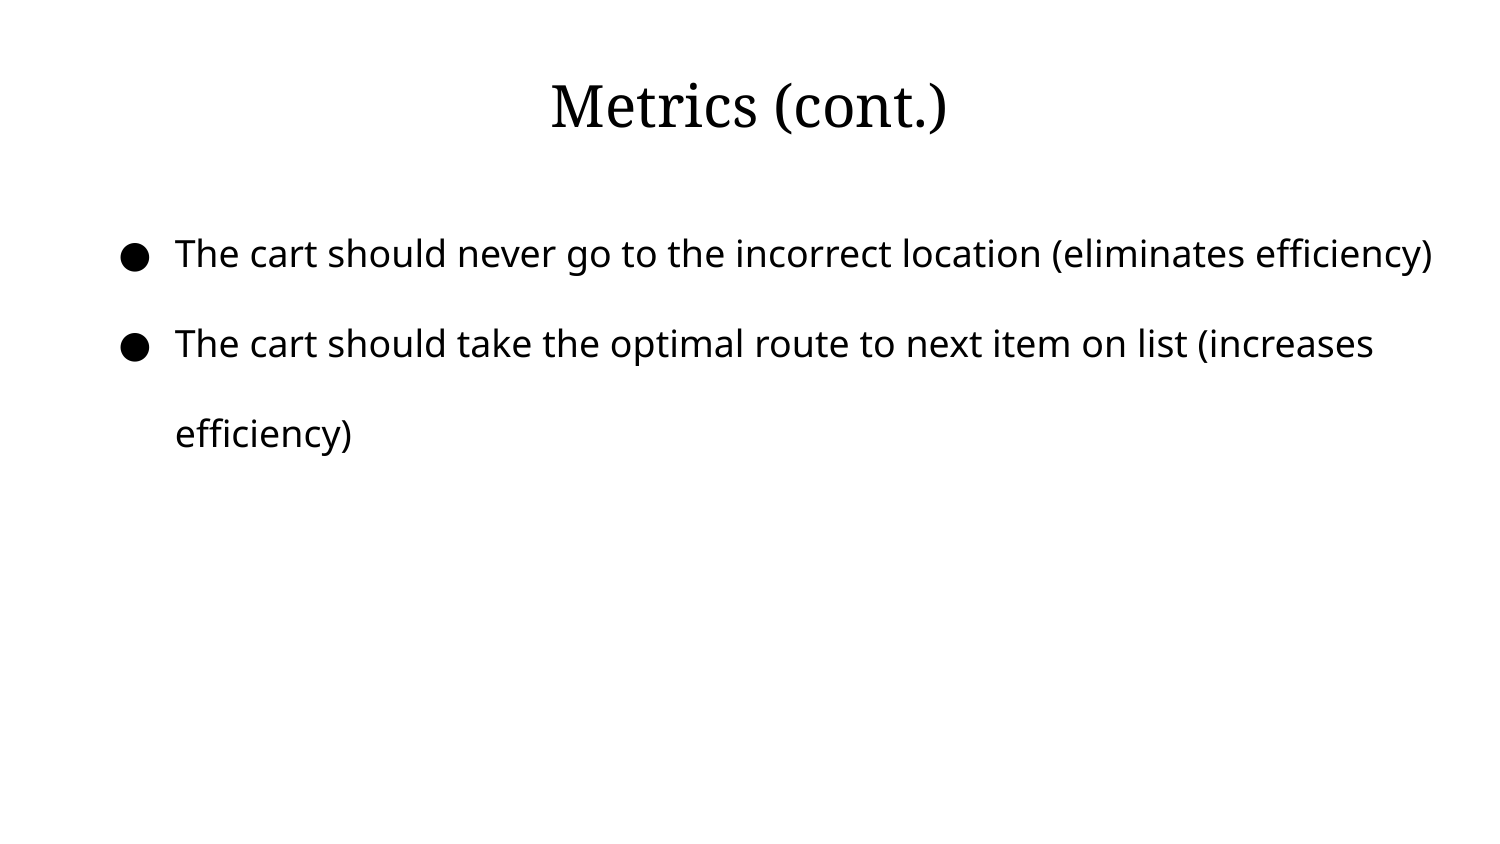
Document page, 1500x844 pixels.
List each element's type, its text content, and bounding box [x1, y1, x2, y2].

title Metrics (cont.) [51, 54, 1449, 191]
text_box The cart should never go to the incorrect location (eliminates efficiency) The cart should take the optimal route to next item on list (increases efficiency) [84, 170, 1449, 764]
